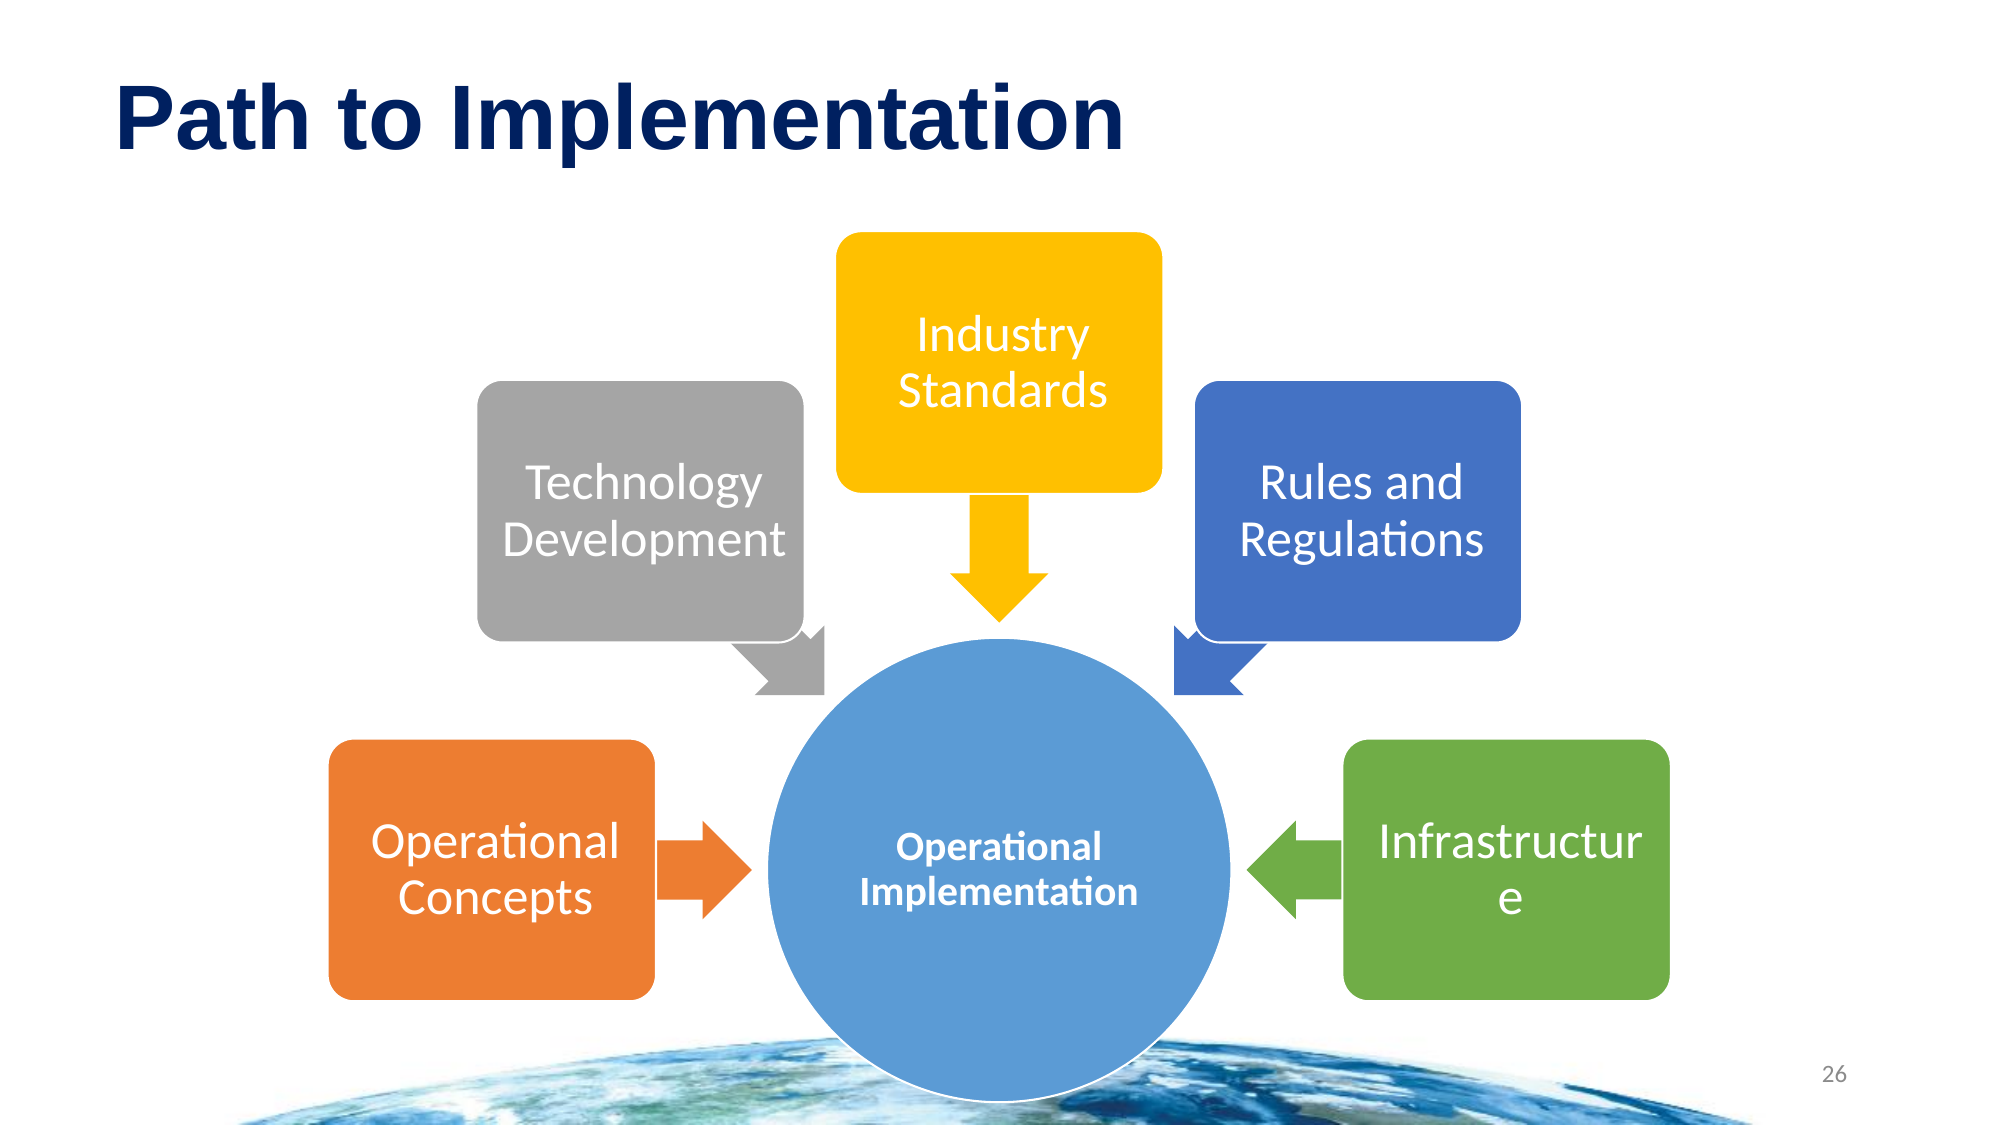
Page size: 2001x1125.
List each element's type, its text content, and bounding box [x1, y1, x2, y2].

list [321, 260, 1678, 1073]
slide_number 26 [1412, 1042, 1863, 1103]
title Path to Implementation [99, 38, 1900, 202]
picture [0, 1013, 2000, 1125]
